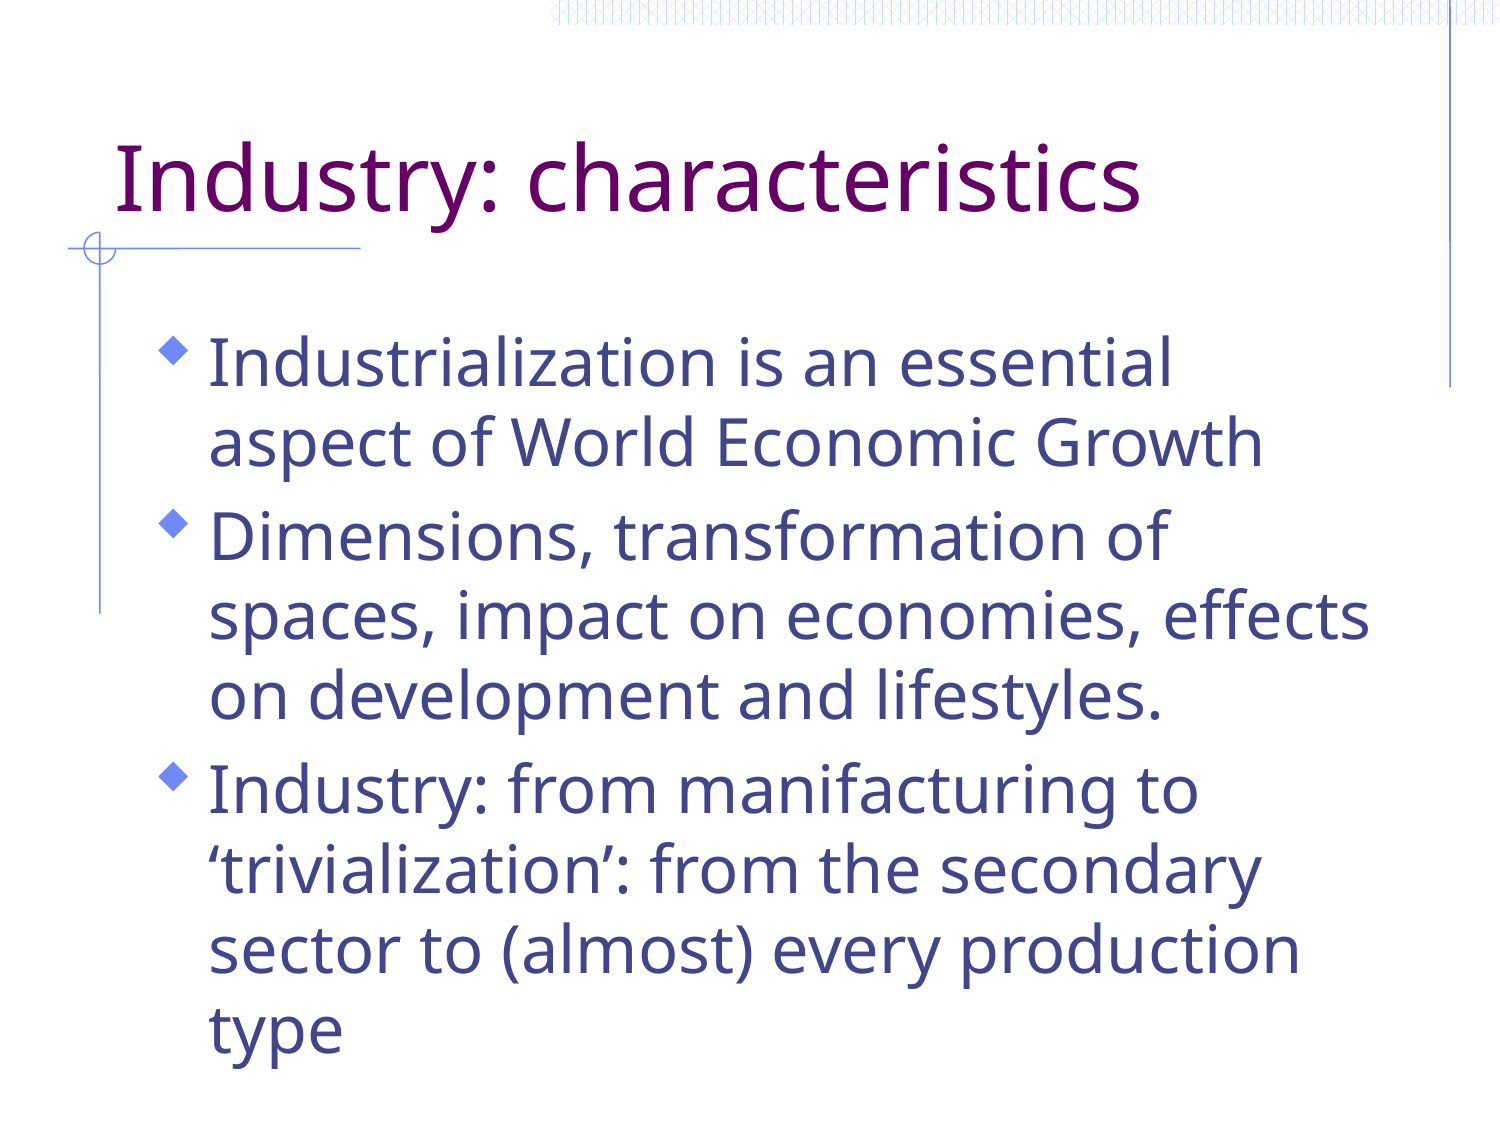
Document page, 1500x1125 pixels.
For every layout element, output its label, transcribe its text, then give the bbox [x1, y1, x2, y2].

list Industrialization is an essential aspect of World Economic Growth Dimensions, transformation of spaces, impact on economies, effects on development and lifestyles. Industry: from manifacturing to ‘trivialization’: from the secondary sector to (almost) every production type [137, 312, 1413, 988]
title Industry: characteristics [99, 49, 1376, 238]
